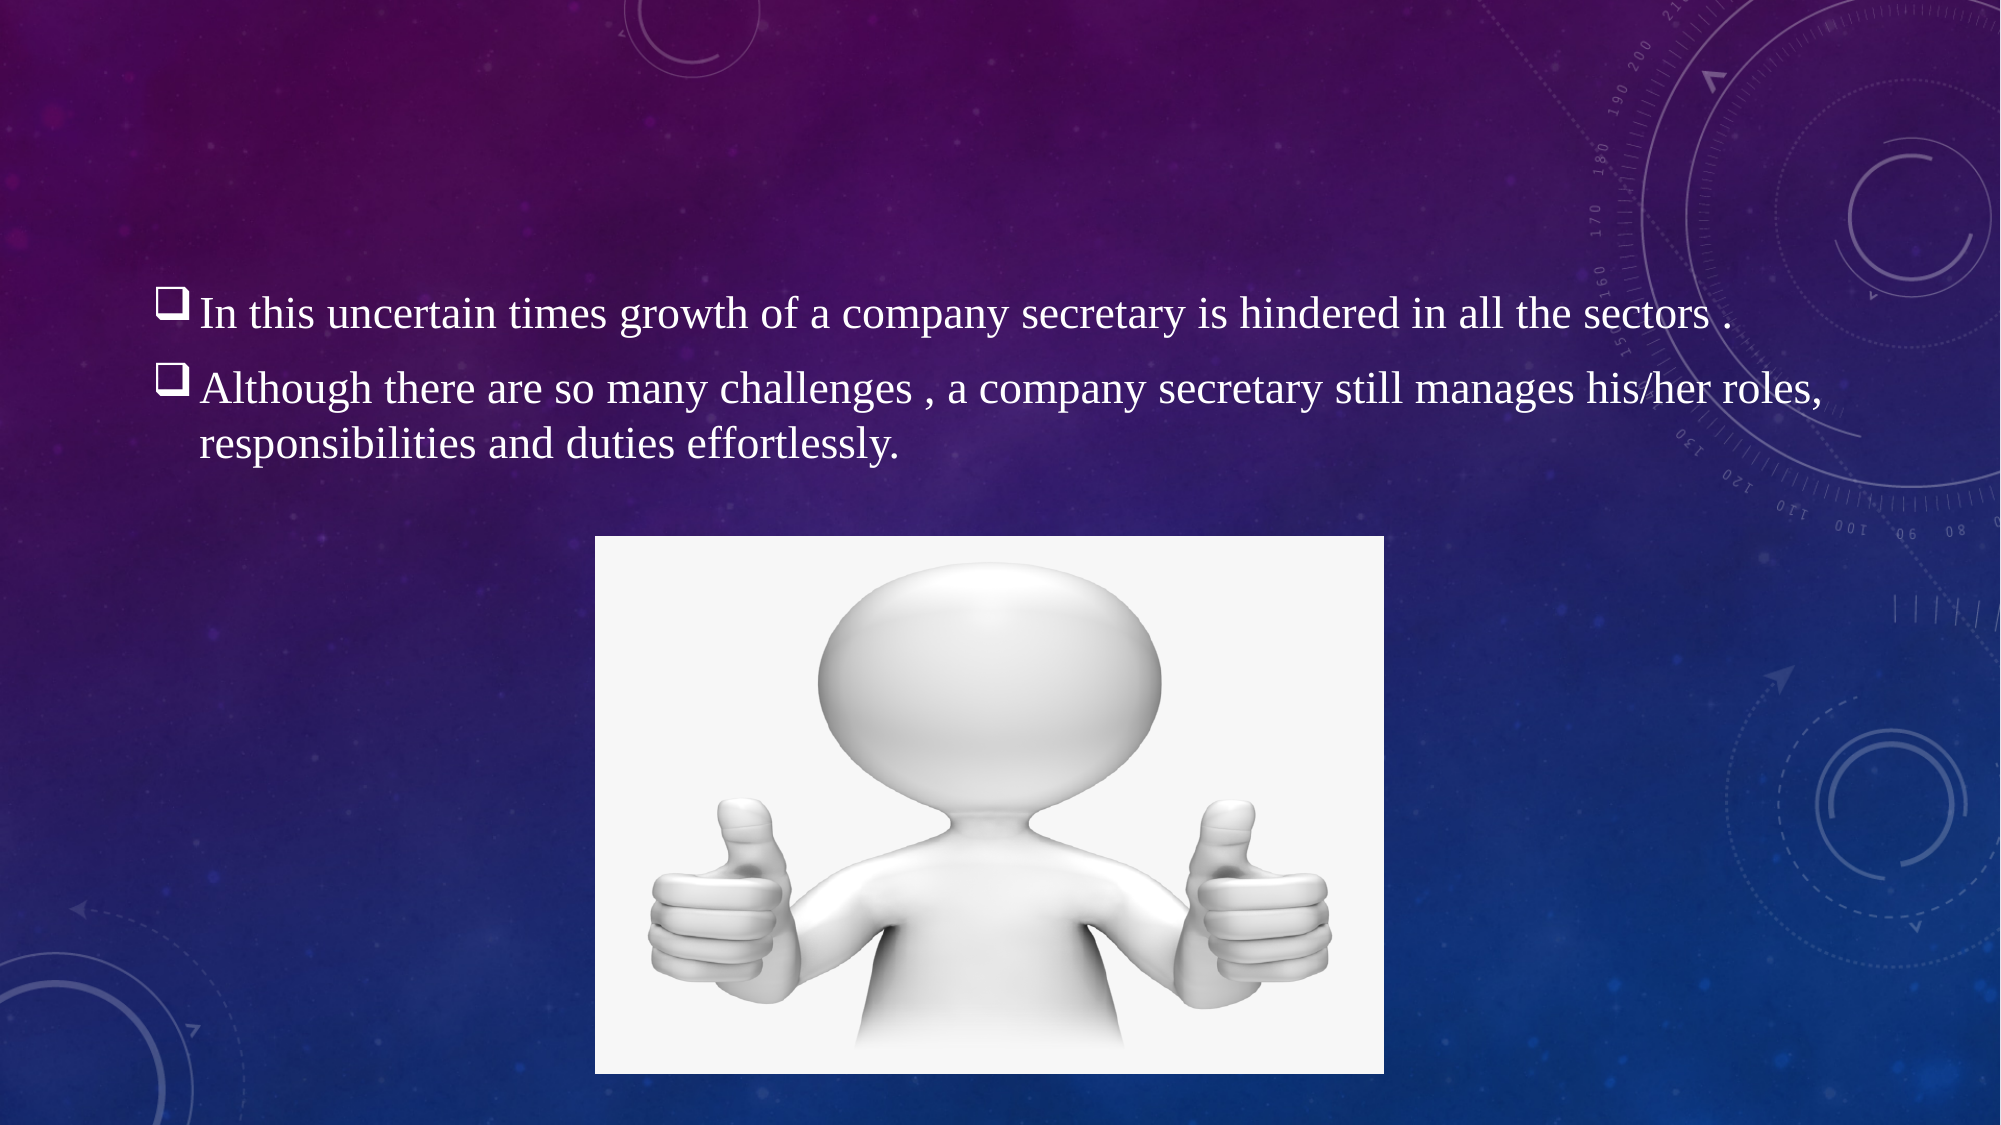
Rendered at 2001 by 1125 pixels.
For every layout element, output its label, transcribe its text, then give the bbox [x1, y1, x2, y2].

list In this uncertain times growth of a company secretary is hindered in all the sectors . Although there are so many challenges , a company secretary still manages his/her roles, responsibilities and duties effortlessly. [137, 38, 1926, 1036]
picture [0, 0, 2001, 1125]
